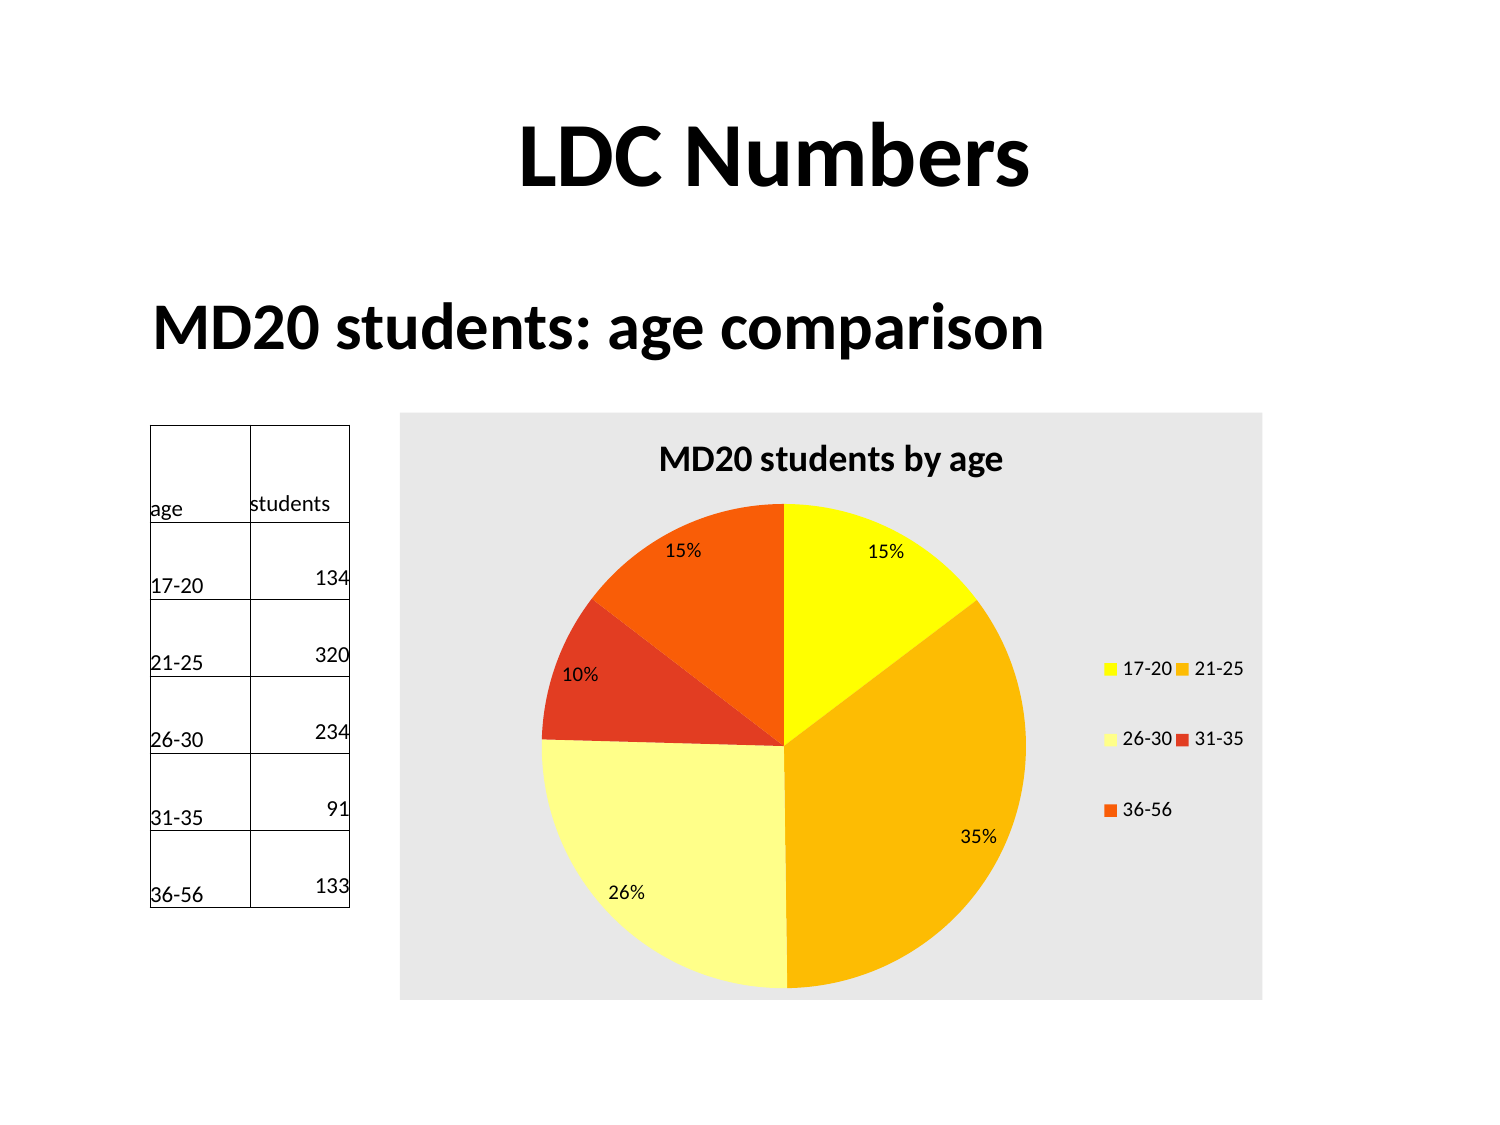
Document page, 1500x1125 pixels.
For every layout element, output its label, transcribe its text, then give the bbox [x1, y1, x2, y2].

table_cell 320 [251, 600, 349, 676]
table_cell 234 [251, 677, 349, 753]
table_cell 31-35 [151, 754, 250, 830]
table_cell 17-20 [151, 523, 250, 599]
table_cell 91 [251, 754, 349, 830]
list MD20 students: age comparison [137, 275, 1425, 1005]
table_header students [251, 426, 349, 522]
table_cell 36-56 [151, 831, 250, 907]
text_box LDC Numbers [99, 70, 1450, 258]
table_cell 134 [251, 523, 349, 599]
table_cell 133 [251, 831, 349, 907]
table_cell 21-25 [151, 600, 250, 676]
table_cell 26-30 [151, 677, 250, 753]
chart [399, 412, 1263, 1001]
table_header age [151, 426, 250, 522]
